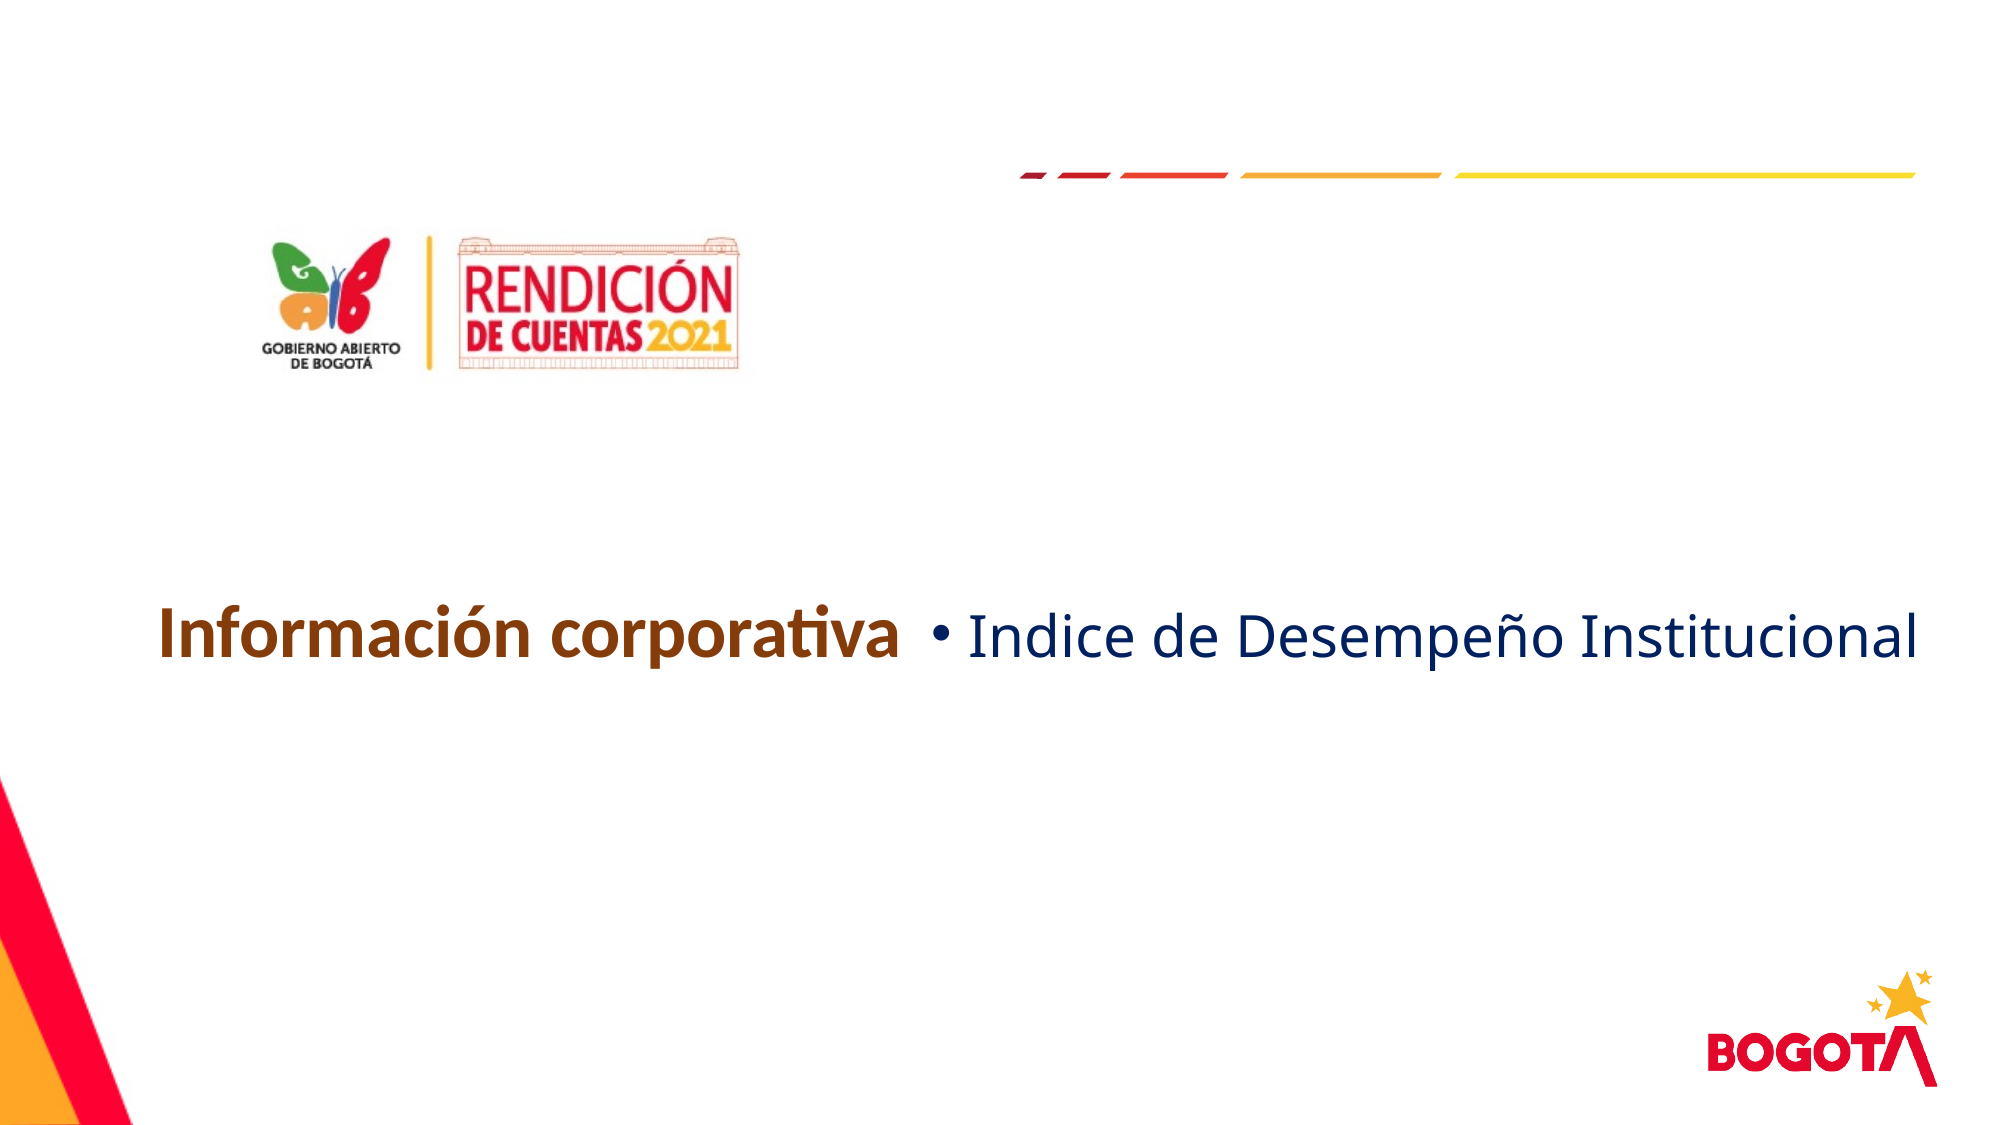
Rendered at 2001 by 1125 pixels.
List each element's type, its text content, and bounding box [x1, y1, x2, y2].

picture [239, 213, 760, 389]
picture [1708, 969, 1938, 1087]
picture [0, 773, 133, 1125]
title Información corporativa [155, 531, 912, 722]
text_box Indice de Desempeño Institucional [841, 610, 1973, 673]
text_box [1019, 172, 1917, 179]
